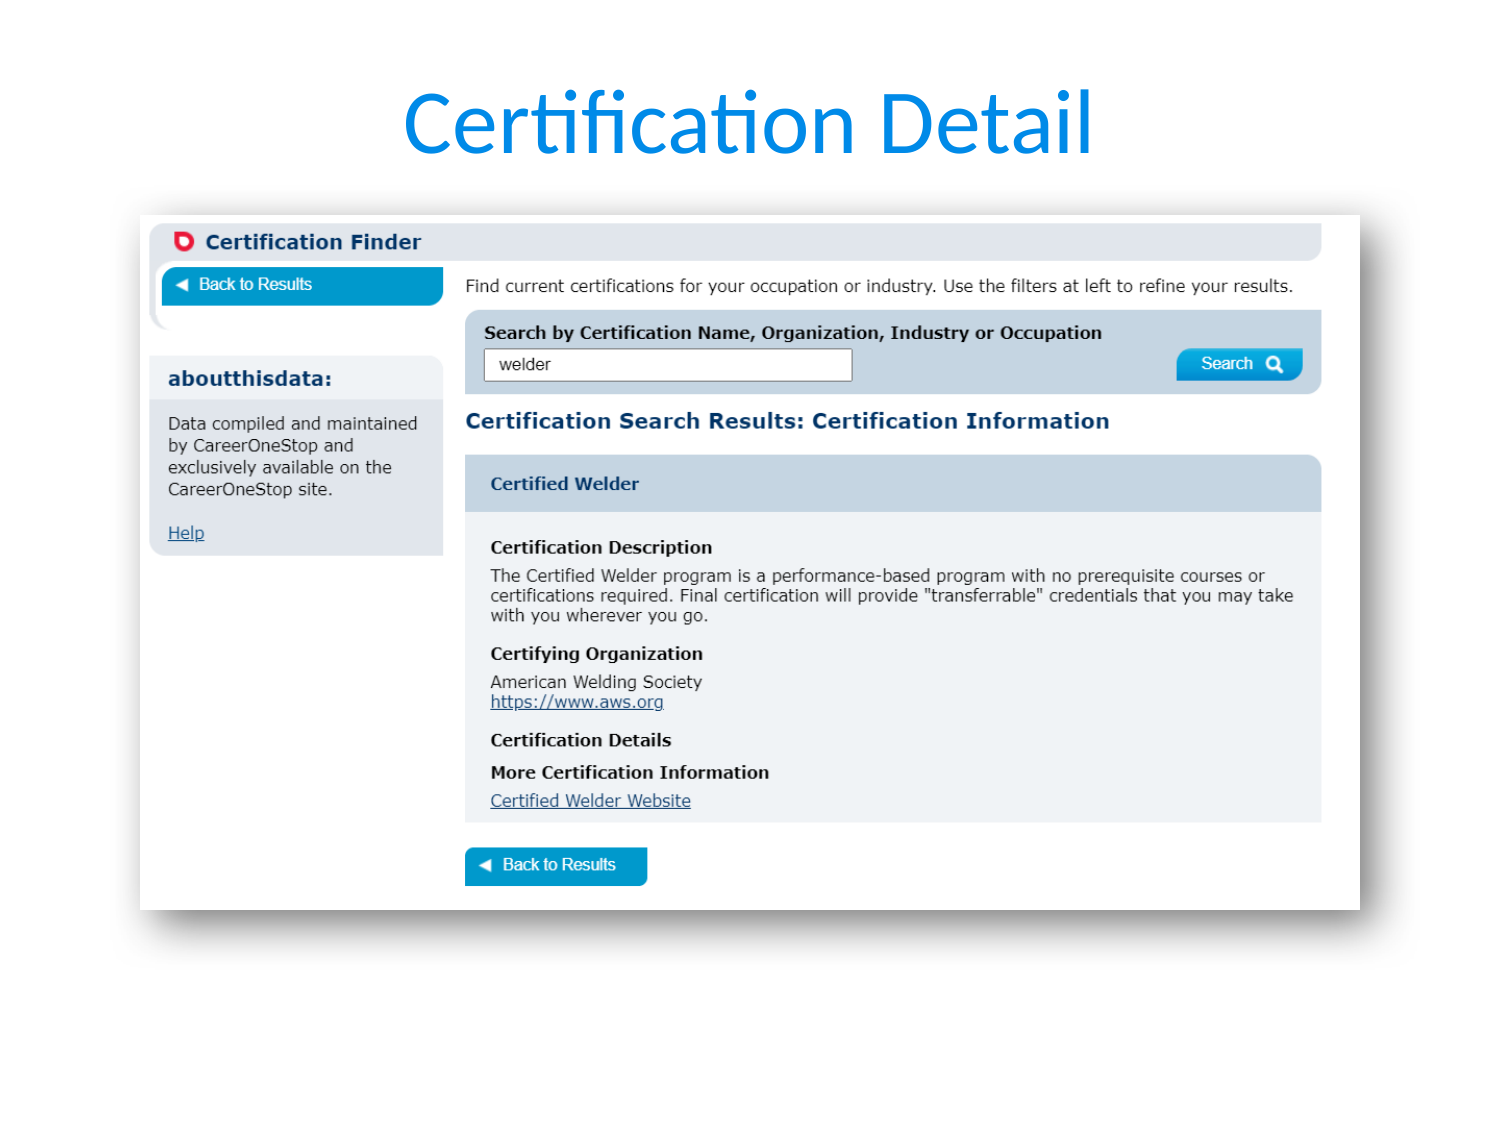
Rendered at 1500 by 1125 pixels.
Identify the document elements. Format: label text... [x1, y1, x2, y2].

picture [139, 214, 1361, 911]
title Certification Detail [74, 45, 1426, 188]
text_box [1023, 890, 1427, 1081]
